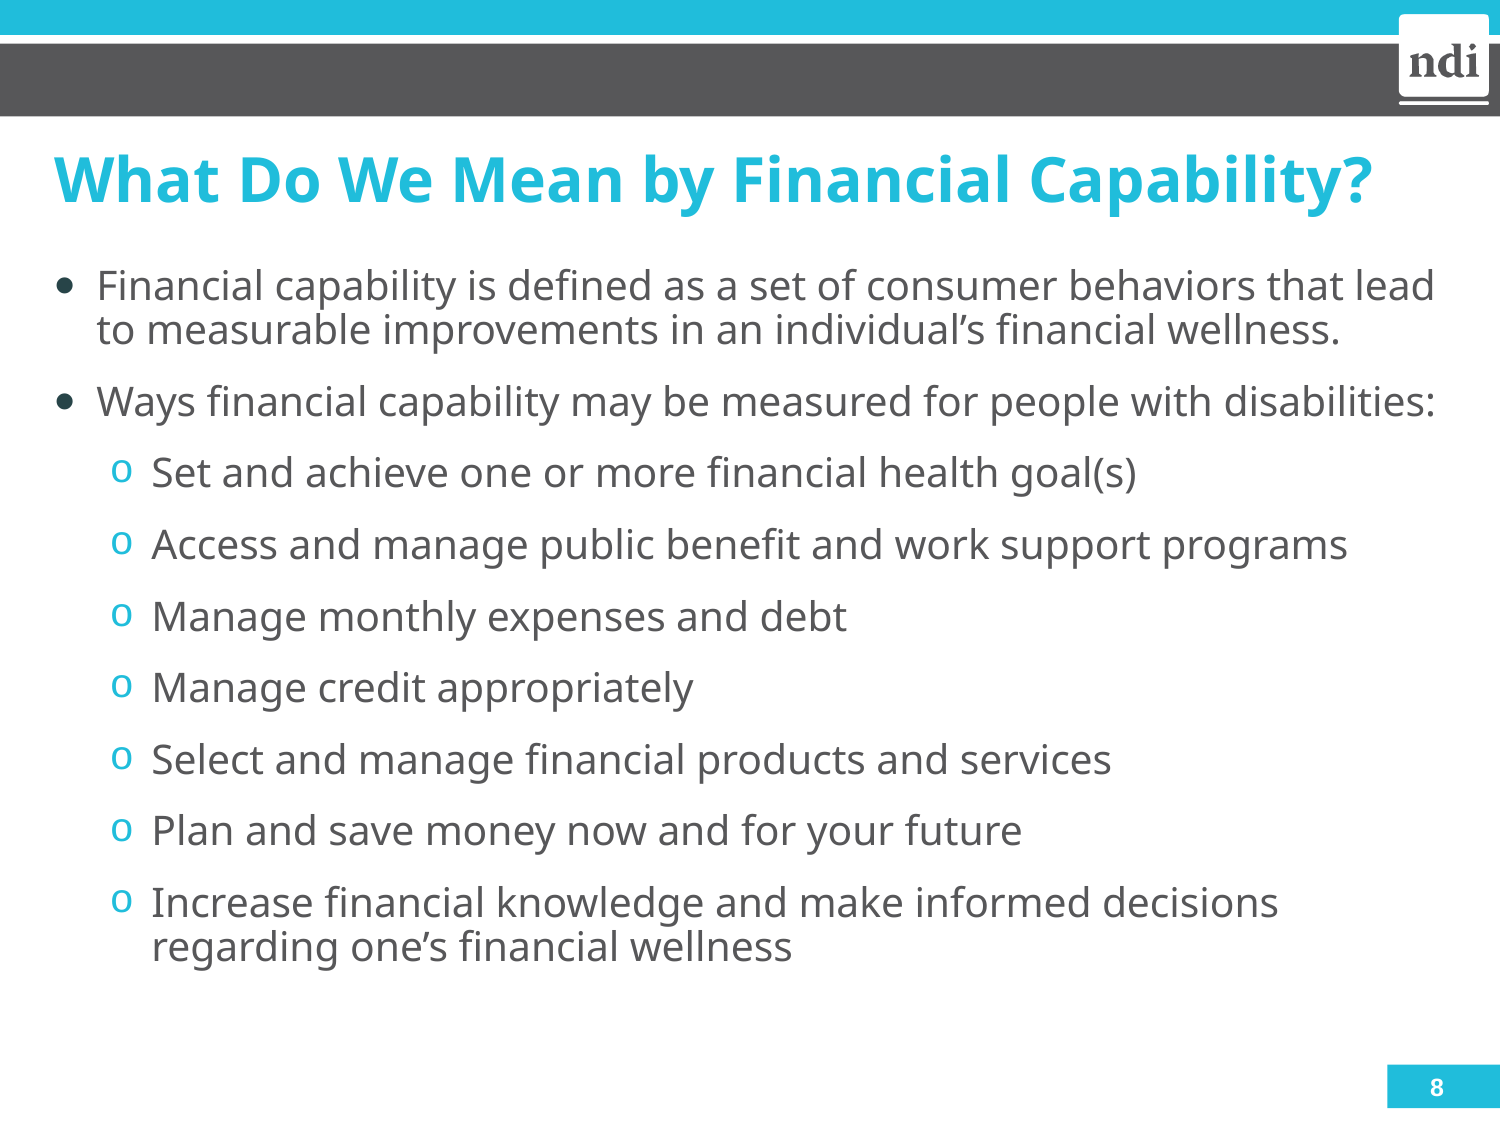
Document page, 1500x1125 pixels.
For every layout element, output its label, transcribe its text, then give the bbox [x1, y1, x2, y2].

slide_number 8 [1387, 1064, 1460, 1109]
picture [1387, 8, 1500, 110]
list Financial capability is defined as a set of consumer behaviors that lead to measurable improvements in an individual’s financial wellness. Ways financial capability may be measured for people with disabilities: Set and achieve one or more financial health goal(s) Access and manage public benefit and work support programs Manage monthly expenses and debt Manage credit appropriately Select and manage financial products and services Plan and save money now and for your future Increase financial knowledge and make informed decisions regarding one’s financial wellness [39, 257, 1454, 1054]
title What Do We Mean by Financial Capability? [39, 129, 1454, 235]
